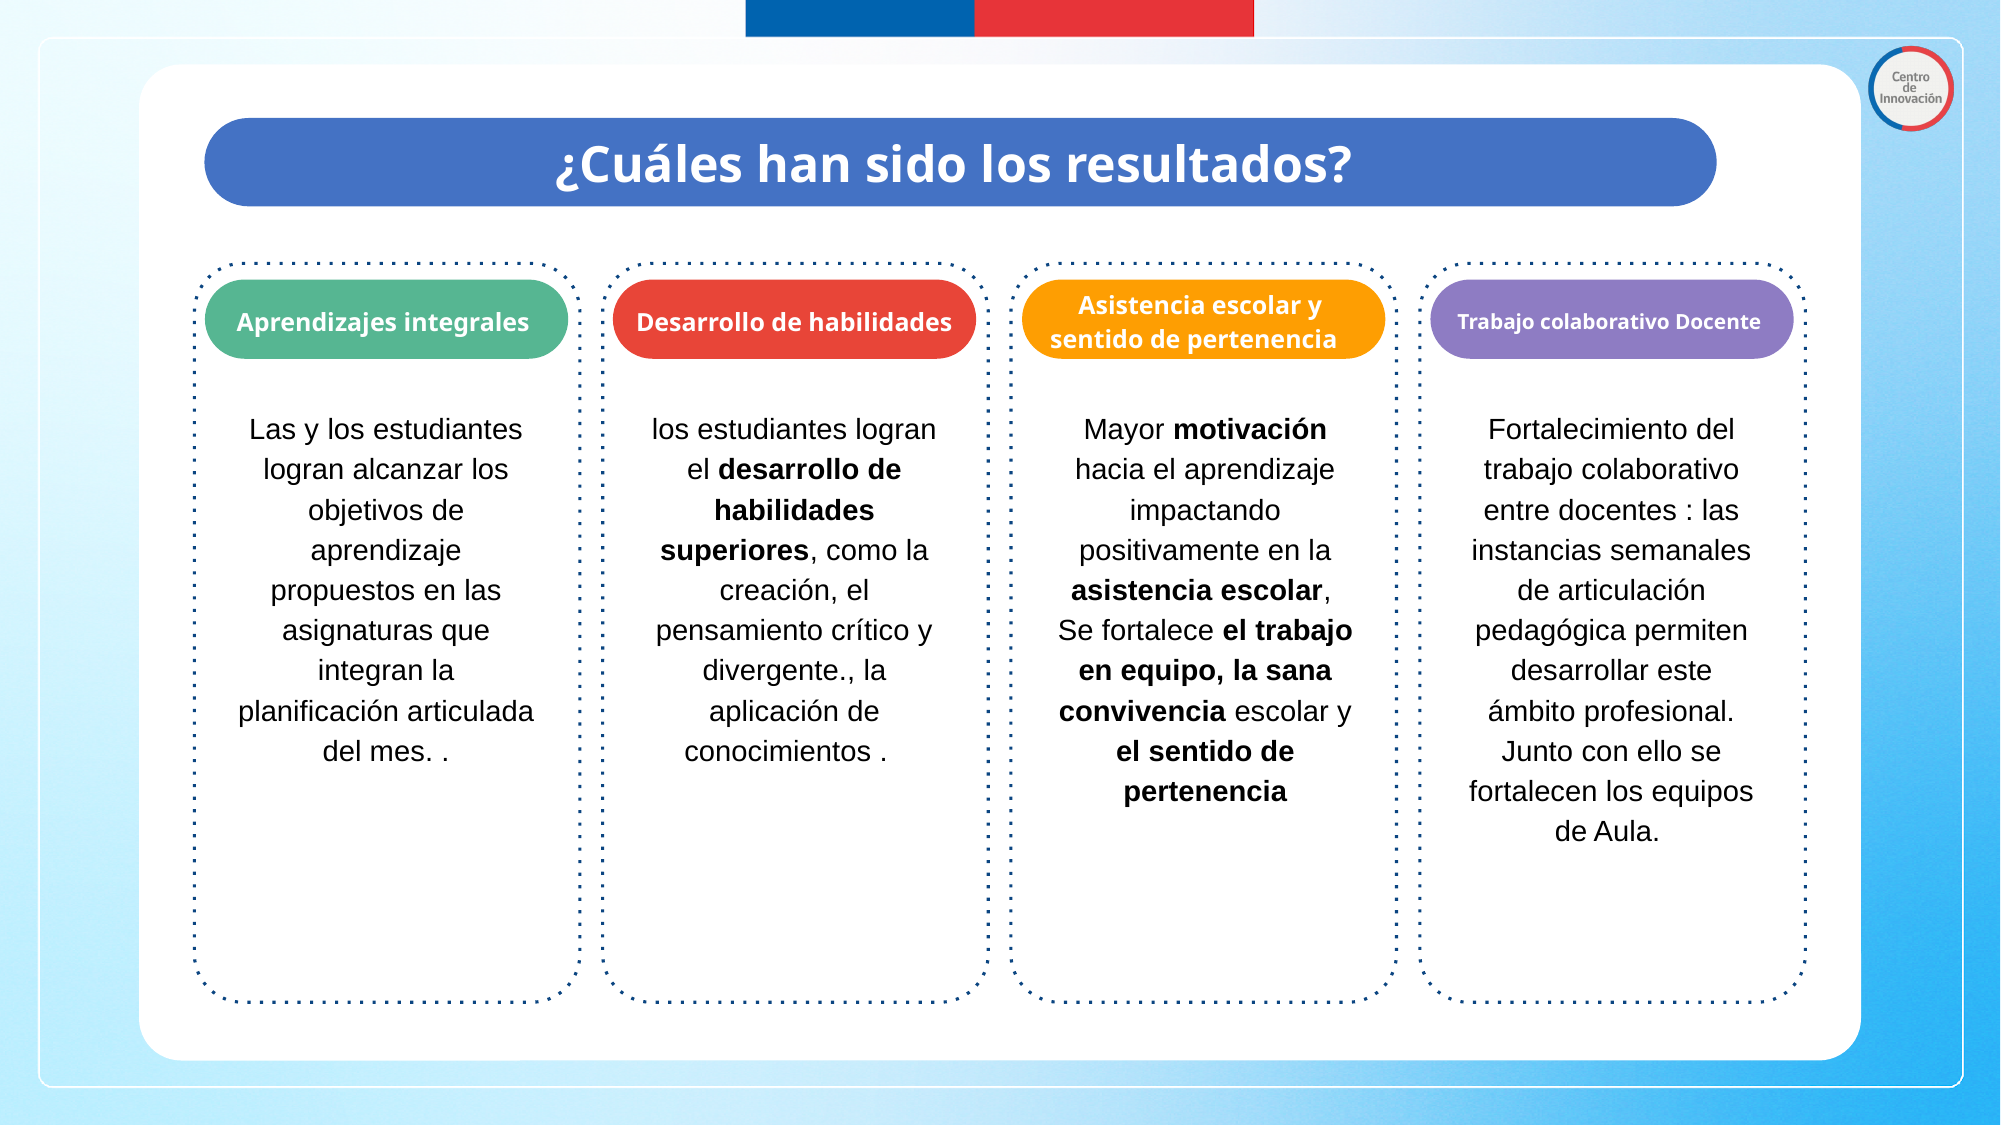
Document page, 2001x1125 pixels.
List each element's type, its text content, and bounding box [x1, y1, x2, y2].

text_box ¿Cuáles han sido los resultados? [204, 117, 1717, 207]
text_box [1010, 263, 1397, 1003]
text_box [139, 64, 1862, 1061]
picture [0, 0, 2001, 1125]
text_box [1419, 263, 1806, 1003]
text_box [194, 263, 581, 1003]
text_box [602, 263, 989, 1003]
